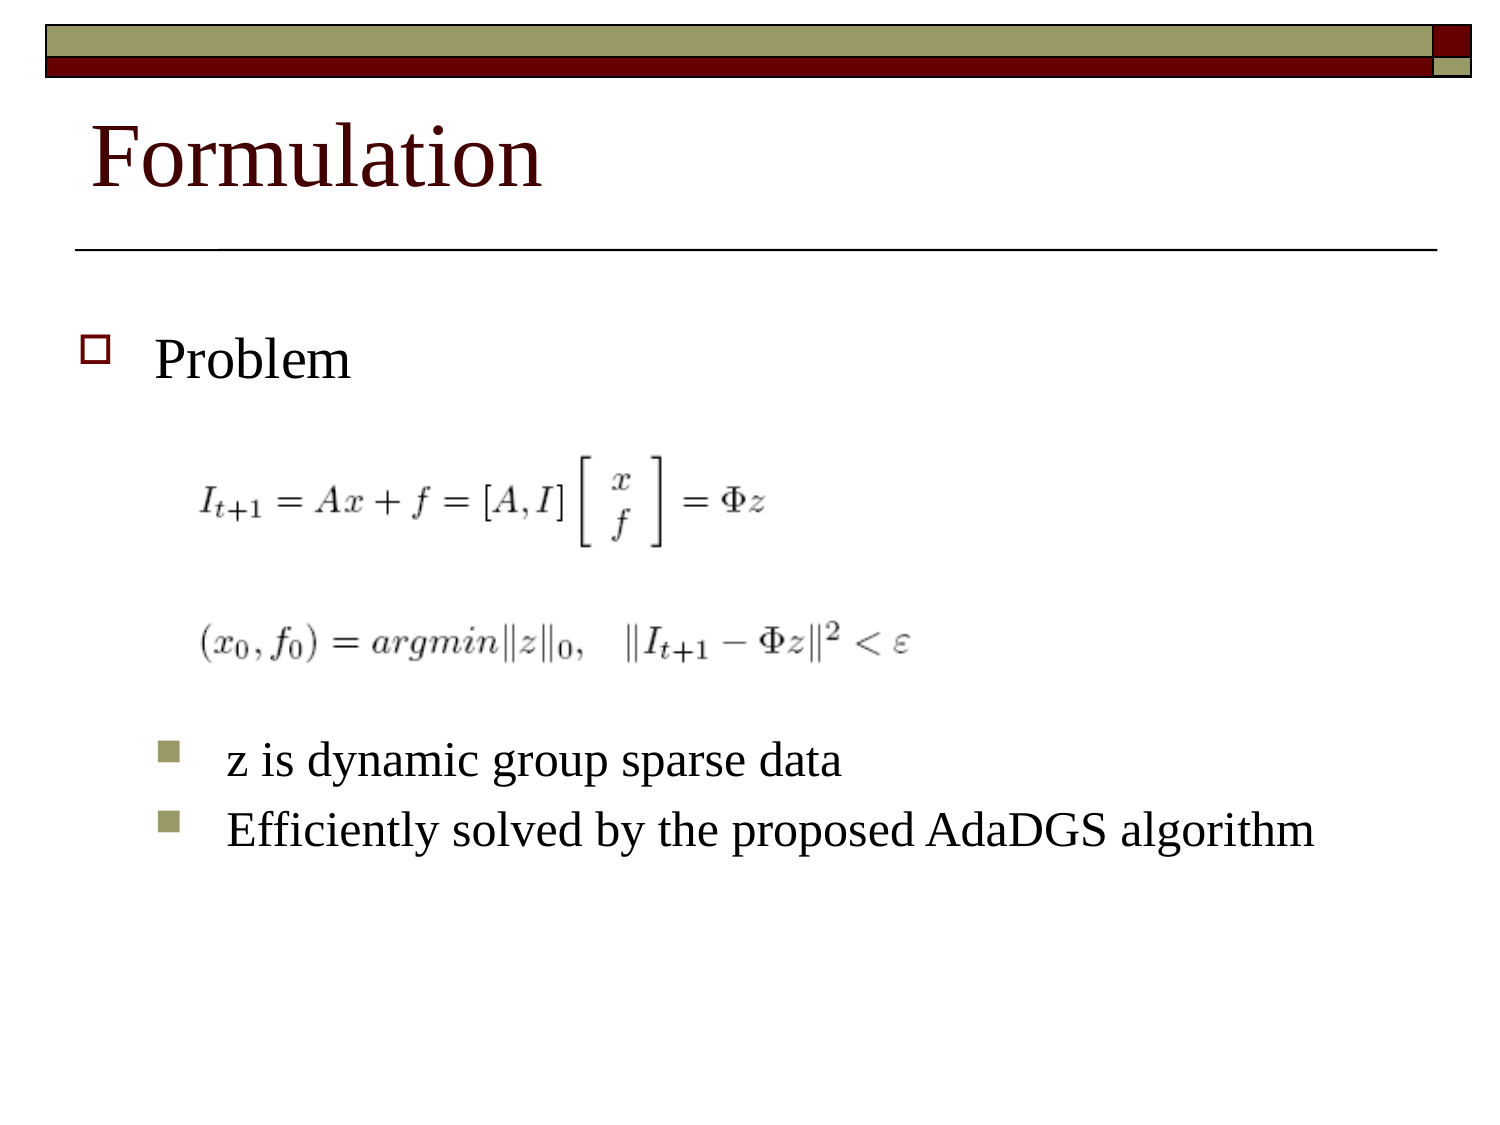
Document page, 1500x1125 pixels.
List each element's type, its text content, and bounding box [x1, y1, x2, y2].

list Problem z is dynamic group sparse data Efficiently solved by the proposed AdaDGS algorithm [62, 312, 1438, 1063]
picture [162, 437, 788, 577]
title Formulation [74, 24, 1426, 213]
picture [137, 587, 932, 688]
